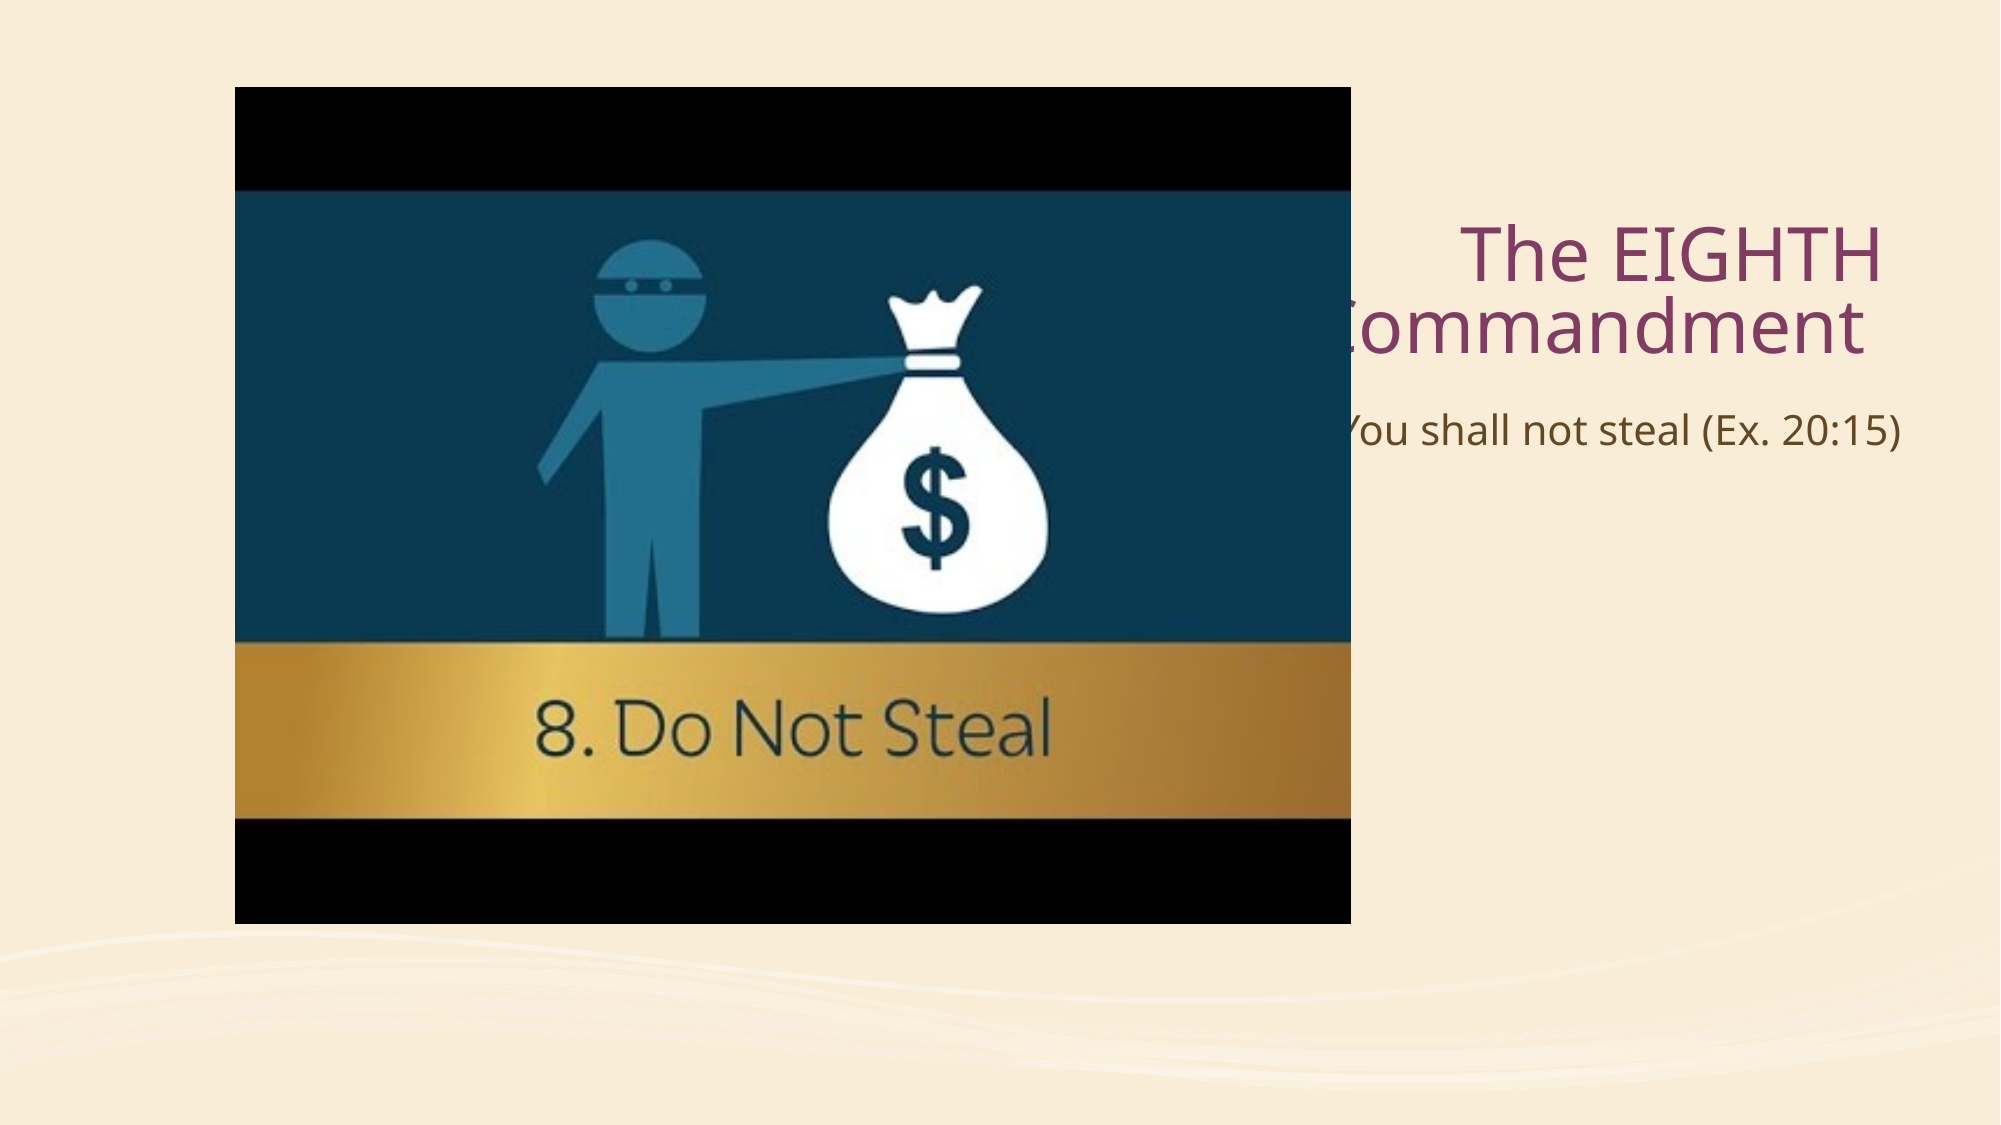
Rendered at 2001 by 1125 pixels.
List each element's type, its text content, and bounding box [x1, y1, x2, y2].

picture [235, 87, 1351, 924]
list You shall not steal (Ex. 20:15) [1351, 391, 1917, 780]
title The EIGHTH Commandment [1351, 87, 1900, 391]
